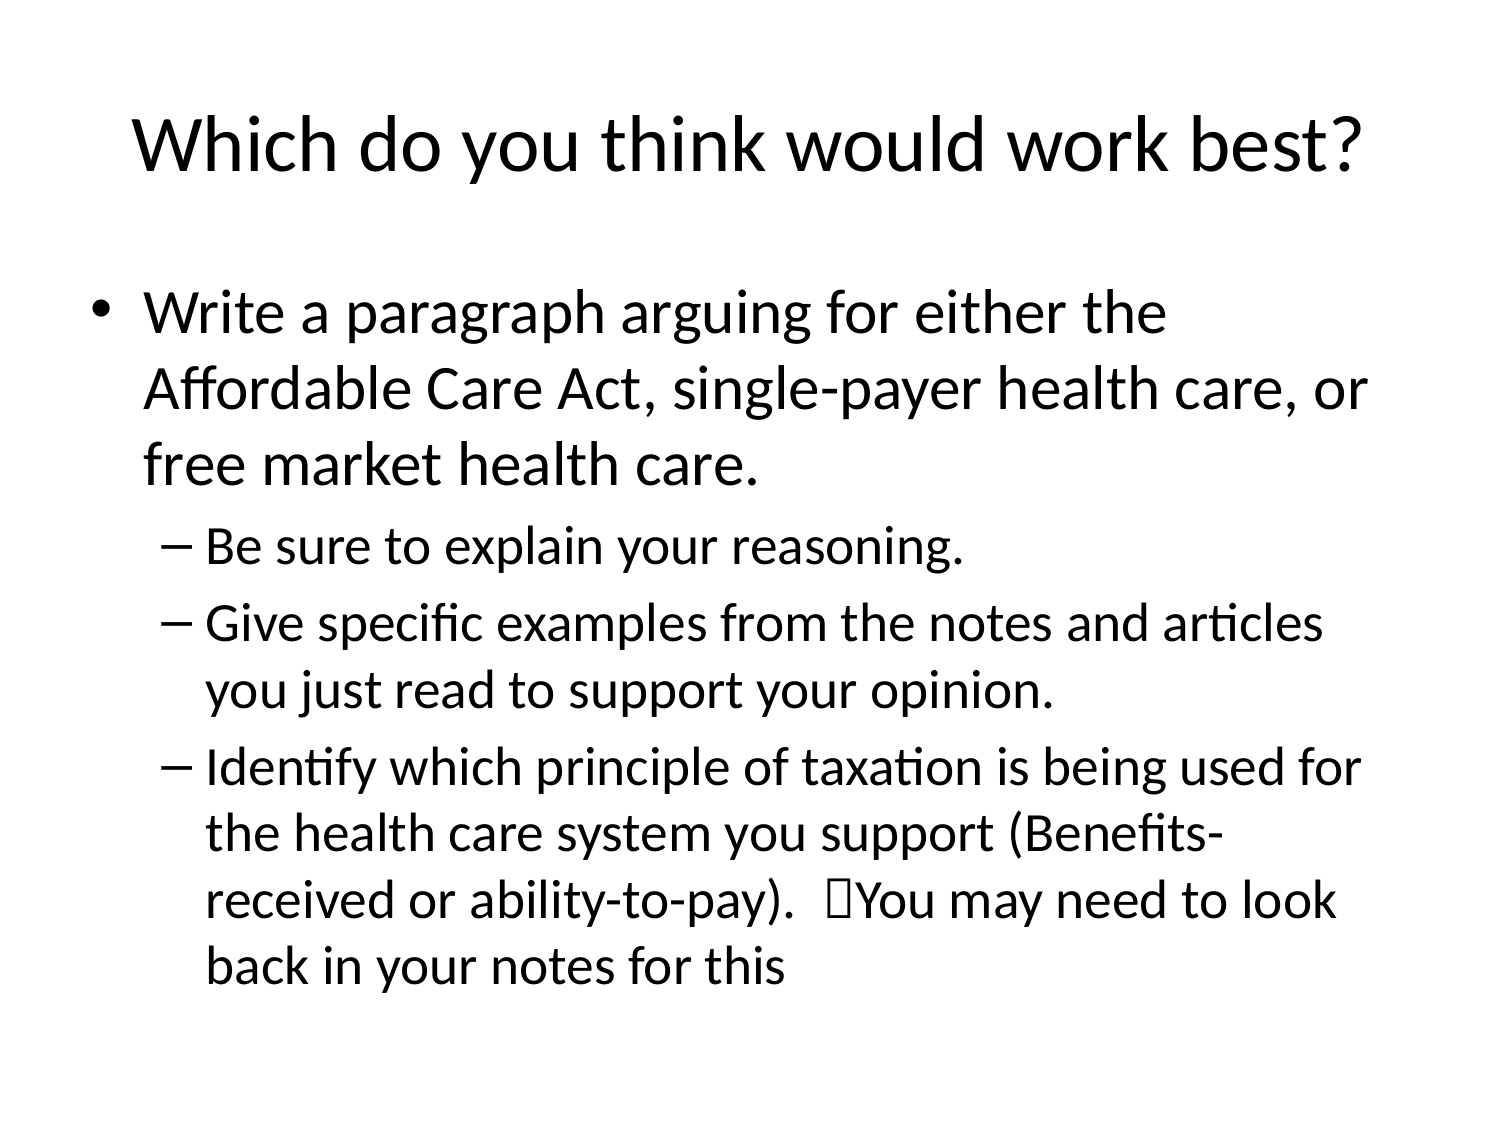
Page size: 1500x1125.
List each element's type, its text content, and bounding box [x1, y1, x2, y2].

title Which do you think would work best? [75, 45, 1425, 233]
list Write a paragraph arguing for either the Affordable Care Act, single-payer health care, or free market health care. Be sure to explain your reasoning. Give specific examples from the notes and articles you just read to support your opinion. Identify which principle of taxation is being used for the health care system you support (Benefits-received or ability-to-pay). You may need to look back in your notes for this [75, 262, 1425, 1005]
